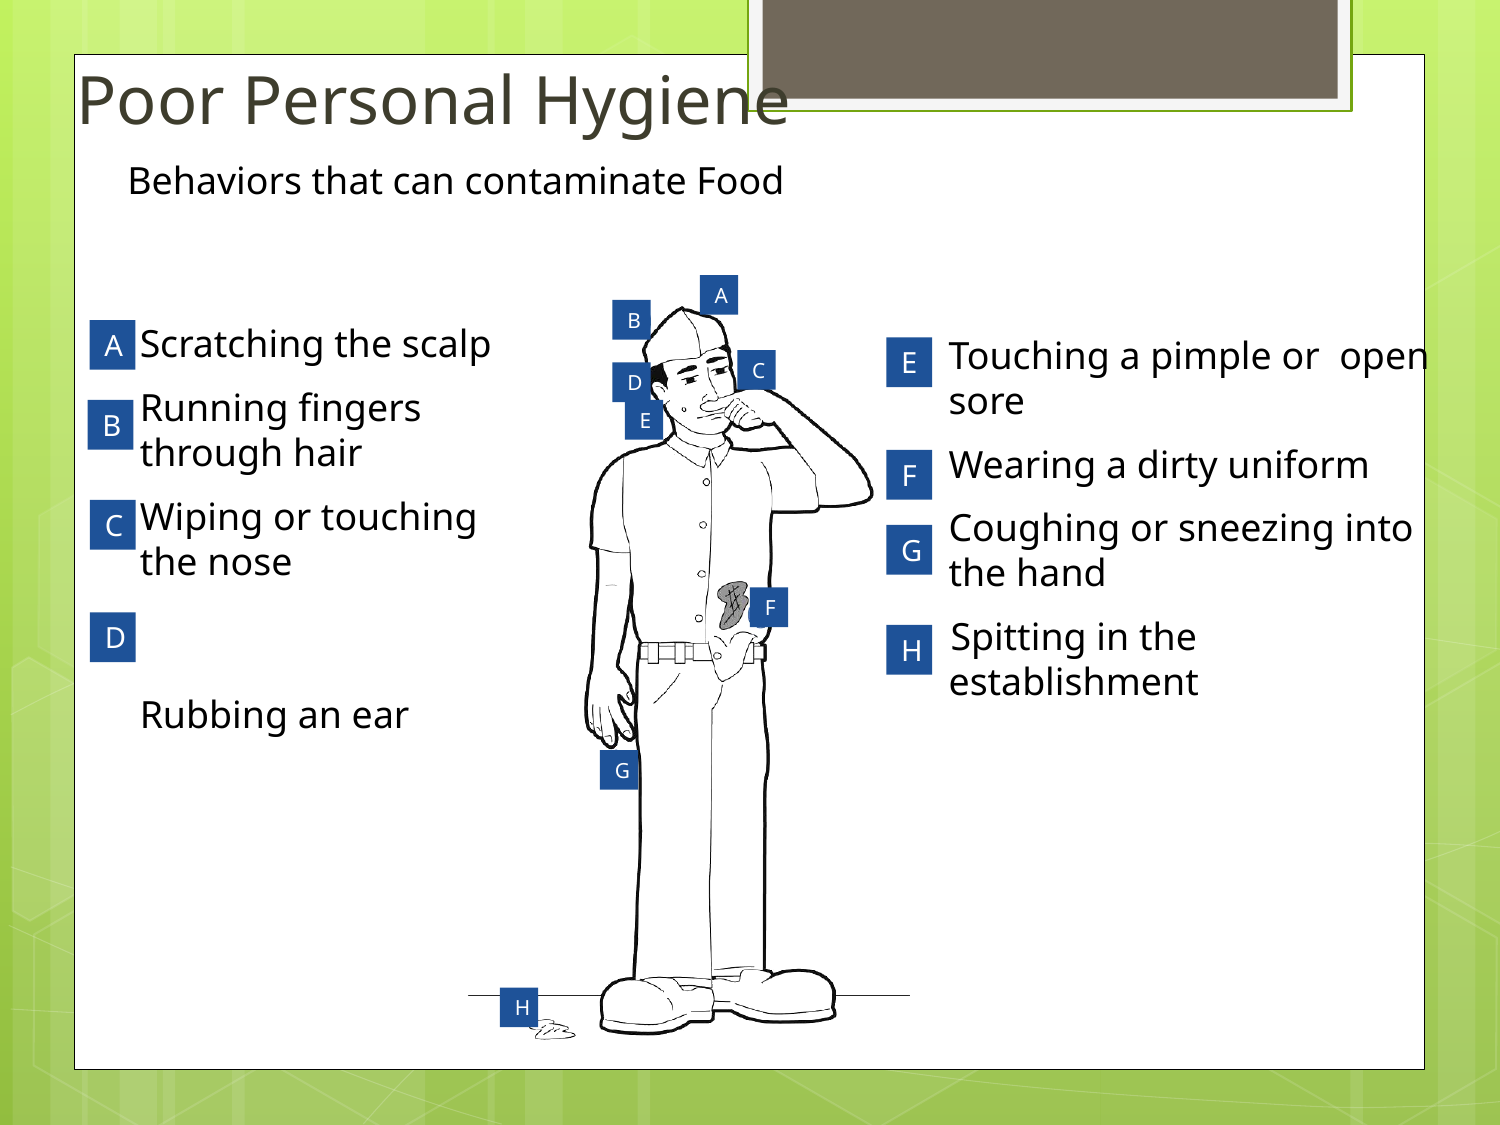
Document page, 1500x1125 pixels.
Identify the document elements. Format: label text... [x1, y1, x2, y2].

text_box C [89, 499, 136, 550]
text_box H [914, 624, 933, 675]
text_box E [914, 337, 933, 388]
text_box Behaviors that can contaminate Food [112, 149, 1125, 210]
text_box G [914, 524, 933, 575]
picture [462, 287, 910, 1055]
text_box F [914, 449, 933, 500]
text_box D [89, 612, 136, 663]
text_box Touching a pimple or open sore Wearing a dirty uniform Coughing or sneezing into the hand Spitting in the establishment [933, 324, 1459, 711]
text_box A [89, 320, 136, 370]
list Poor Personal Hygiene [50, 50, 1400, 150]
text_box B [87, 399, 134, 450]
text_box A [699, 275, 739, 285]
text_box Scratching the scalp Running fingers through hair Wiping or touching the nose Rubbing an ear [125, 312, 456, 744]
